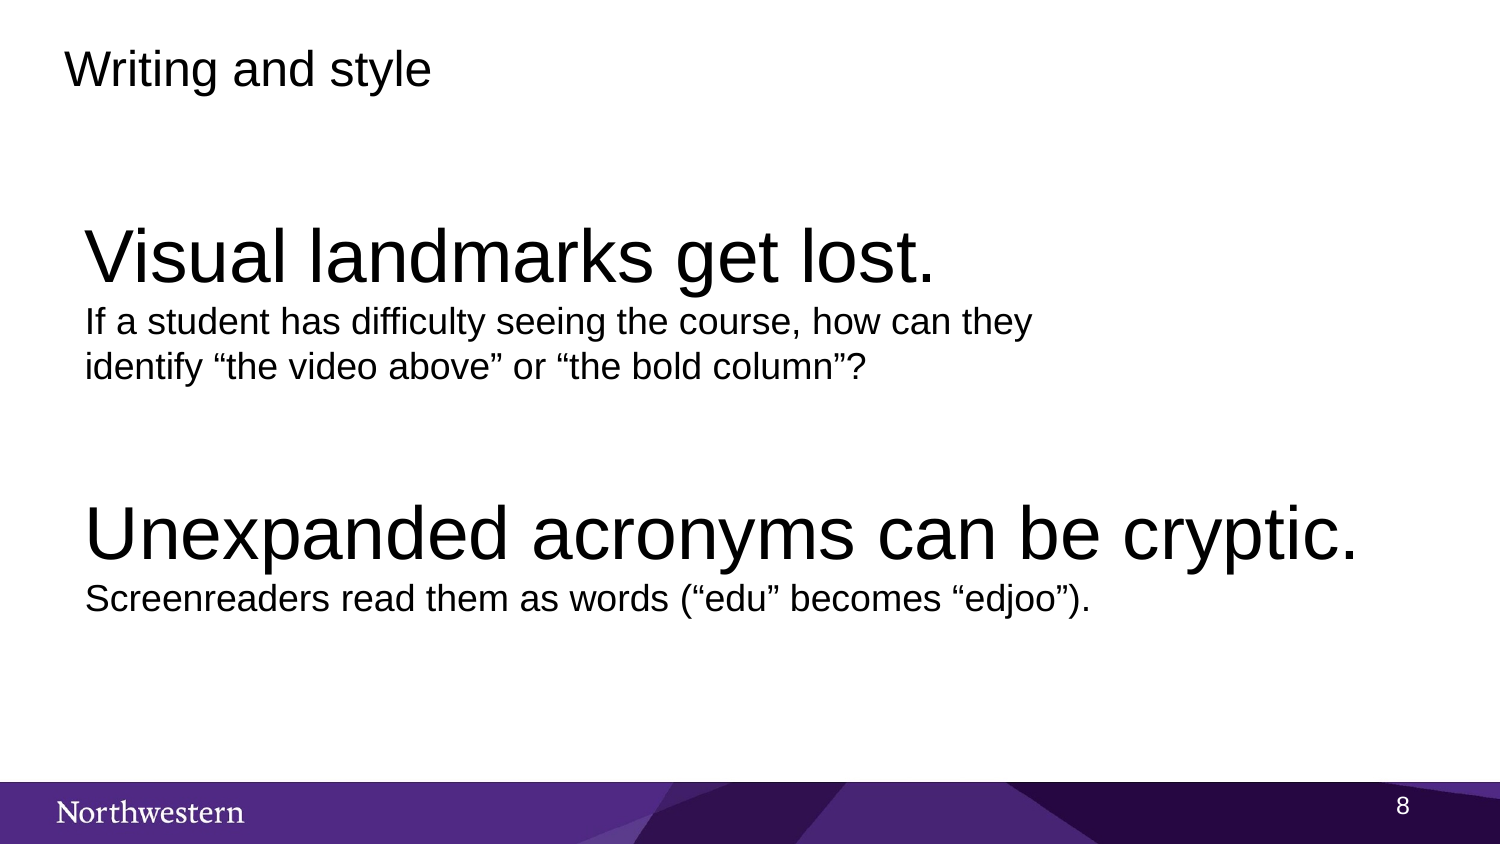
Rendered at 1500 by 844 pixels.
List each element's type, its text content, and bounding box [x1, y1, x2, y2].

slide_number 7 [1074, 782, 1425, 827]
picture [0, 0, 1500, 844]
text_box Visual landmarks get lost. If a student has difficulty seeing the course, how can they identify “the video above” or “the bold column”? [69, 192, 1125, 281]
text_box Writing and style [49, 20, 759, 110]
text_box Unexpanded acronyms can be cryptic. Screenreaders read them as words (“edu” becomes “edjoo”). [69, 469, 1462, 558]
